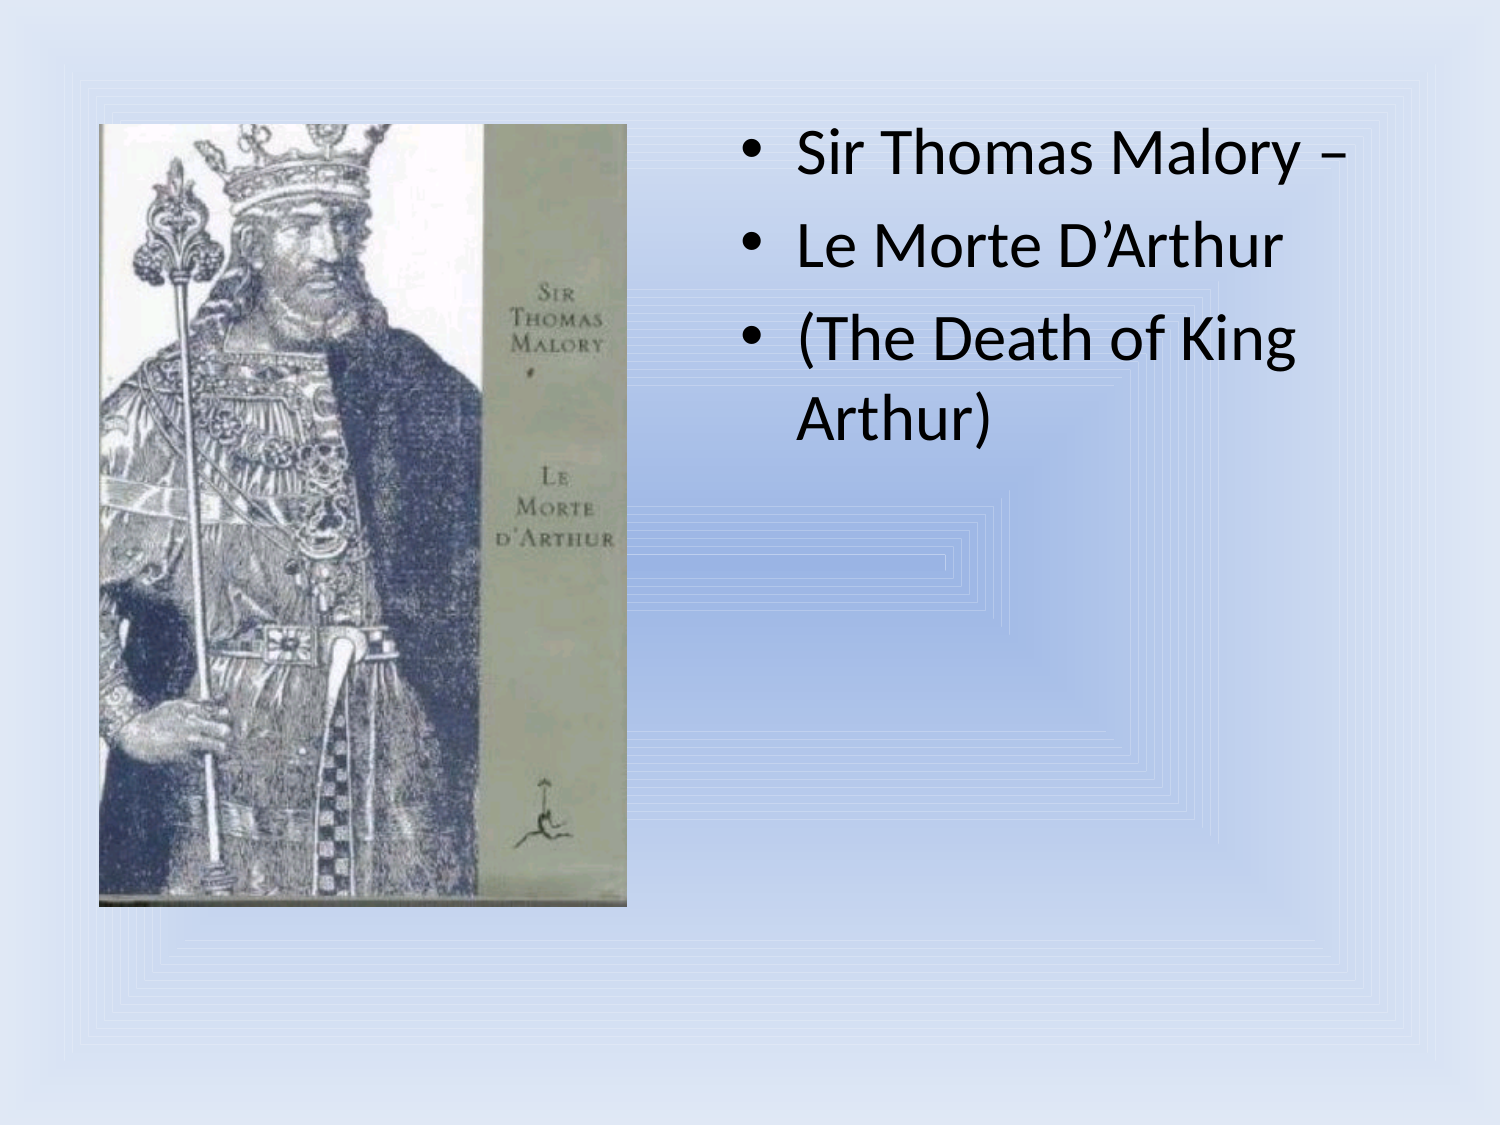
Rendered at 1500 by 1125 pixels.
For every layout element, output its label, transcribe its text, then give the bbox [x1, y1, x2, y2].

picture [99, 124, 627, 907]
list Sir Thomas Malory – Le Morte D’Arthur (The Death of King Arthur) [725, 99, 1425, 1005]
